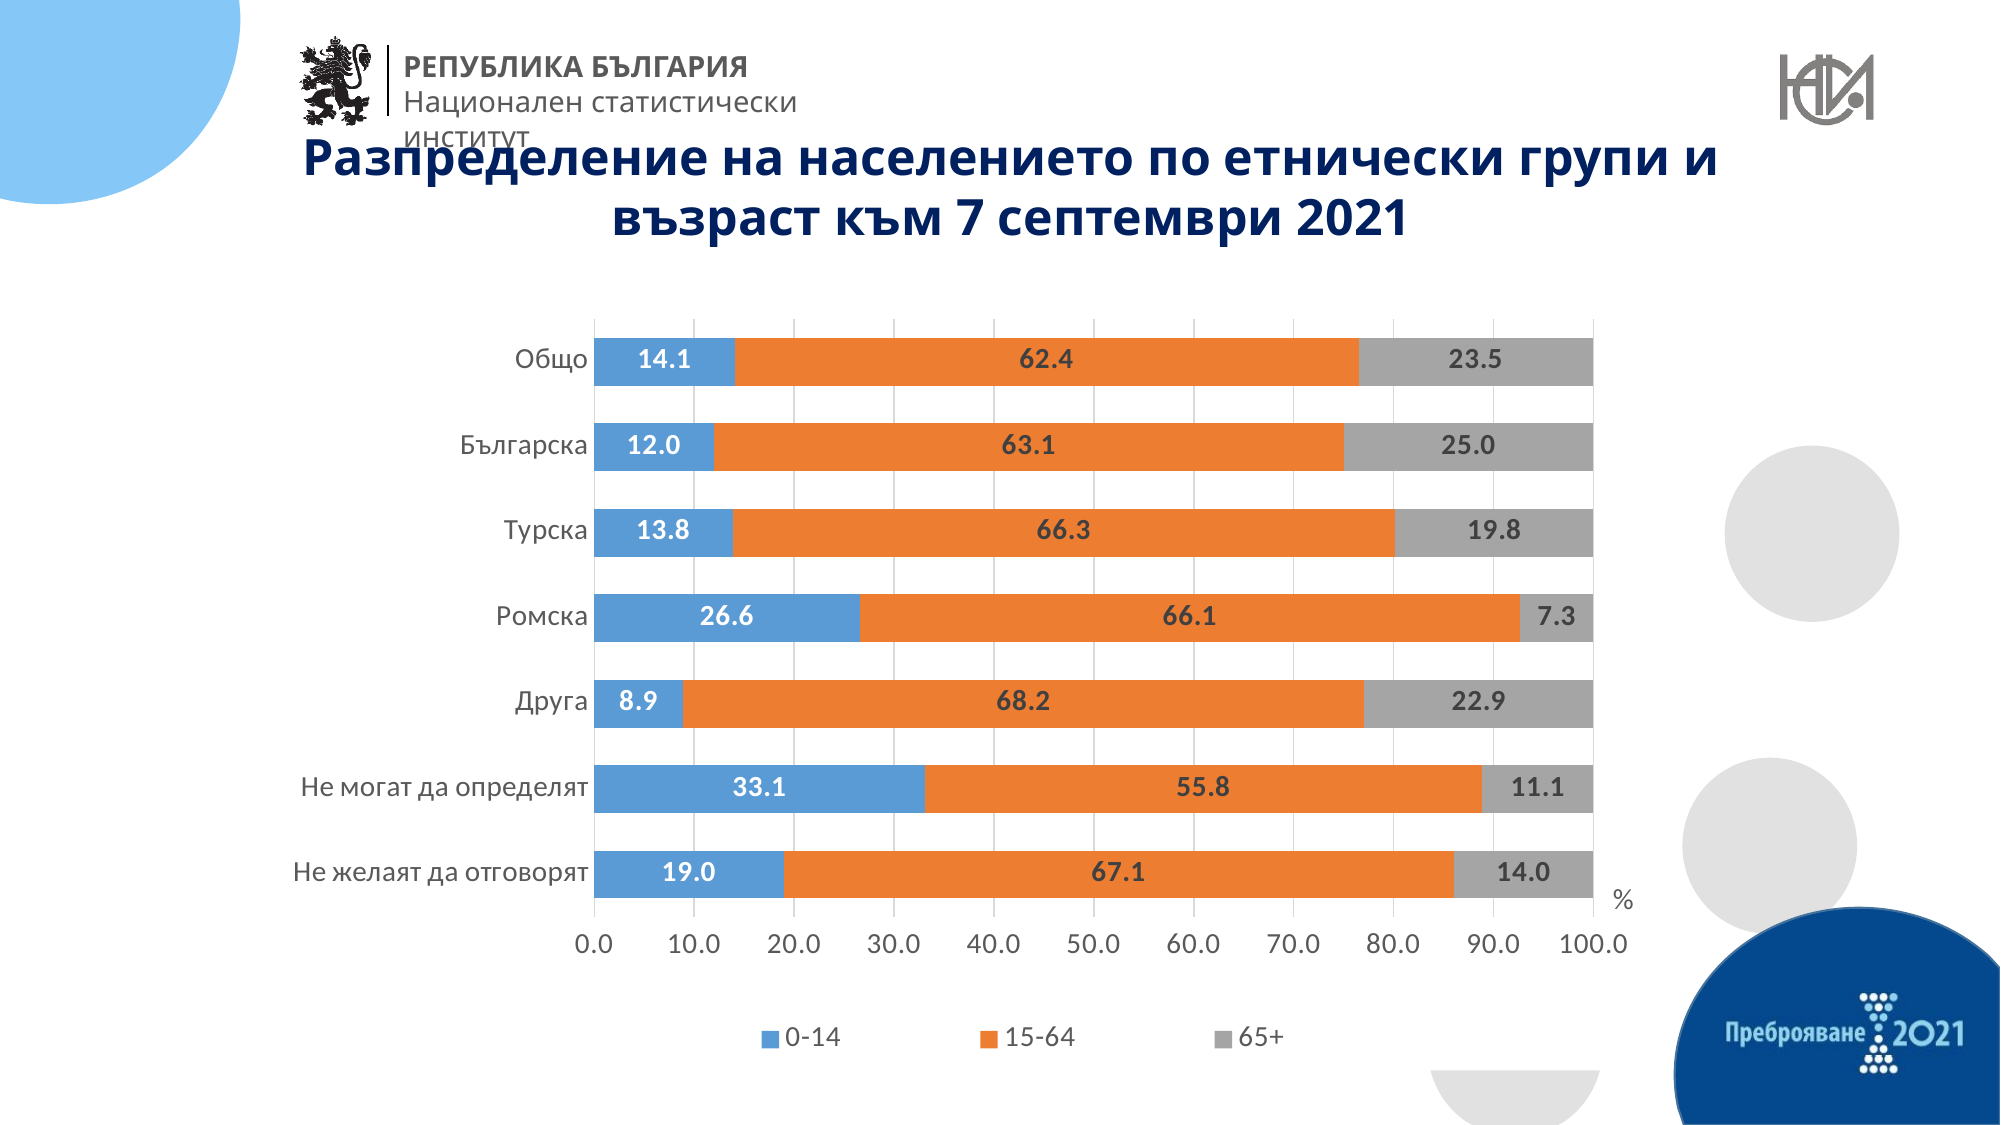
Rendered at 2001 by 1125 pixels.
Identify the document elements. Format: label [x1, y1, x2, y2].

chart [261, 254, 1650, 1071]
text_box [0, 0, 2000, 1125]
